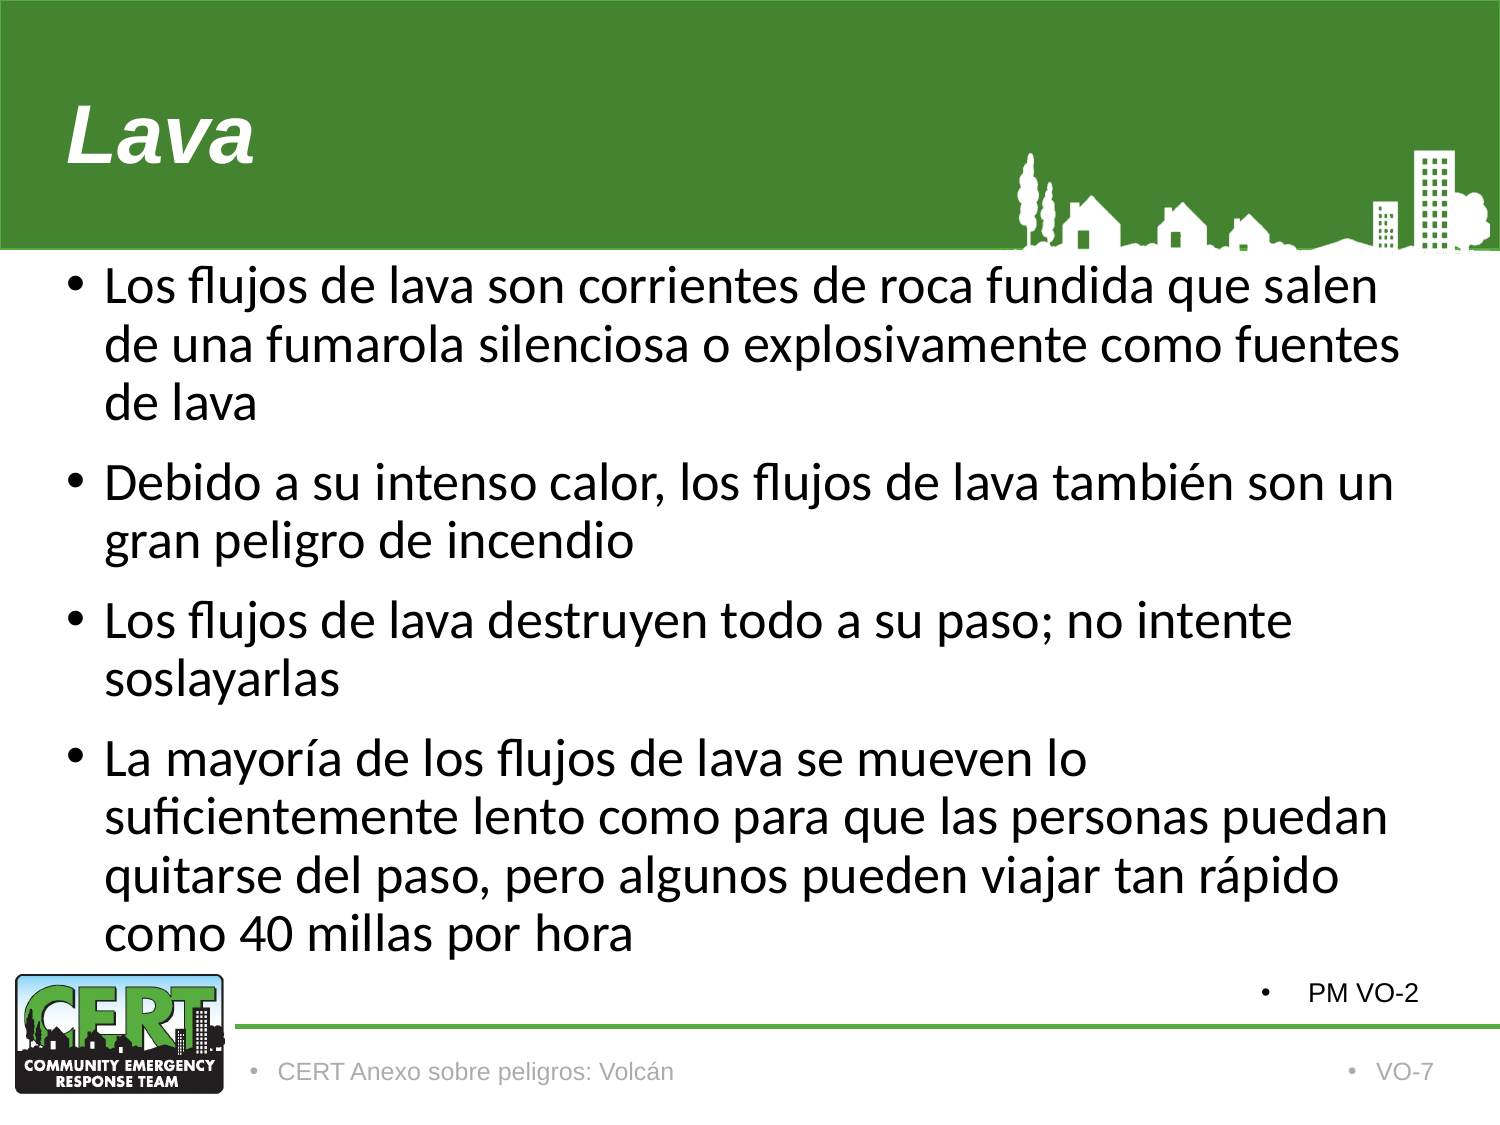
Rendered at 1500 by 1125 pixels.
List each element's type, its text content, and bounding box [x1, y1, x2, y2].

picture [14, 973, 225, 1094]
title Lava [51, 52, 1005, 220]
picture [1009, 143, 1500, 254]
list CERT Anexo sobre peligros: Volcán [234, 1047, 963, 1098]
list PM VO-2 [1234, 964, 1446, 1024]
list Los flujos de lava son corrientes de roca fundida que salen de una fumarola silenciosa o explosivamente como fuentes de lava Debido a su intenso calor, los flujos de lava también son un gran peligro de incendio Los flujos de lava destruyen todo a su paso; no intente soslayarlas La mayoría de los flujos de lava se mueven lo suficientemente lento como para que las personas puedan quitarse del paso, pero algunos pueden viajar tan rápido como 40 millas por hora [51, 249, 1449, 1034]
list VO-7 [1153, 1047, 1450, 1098]
